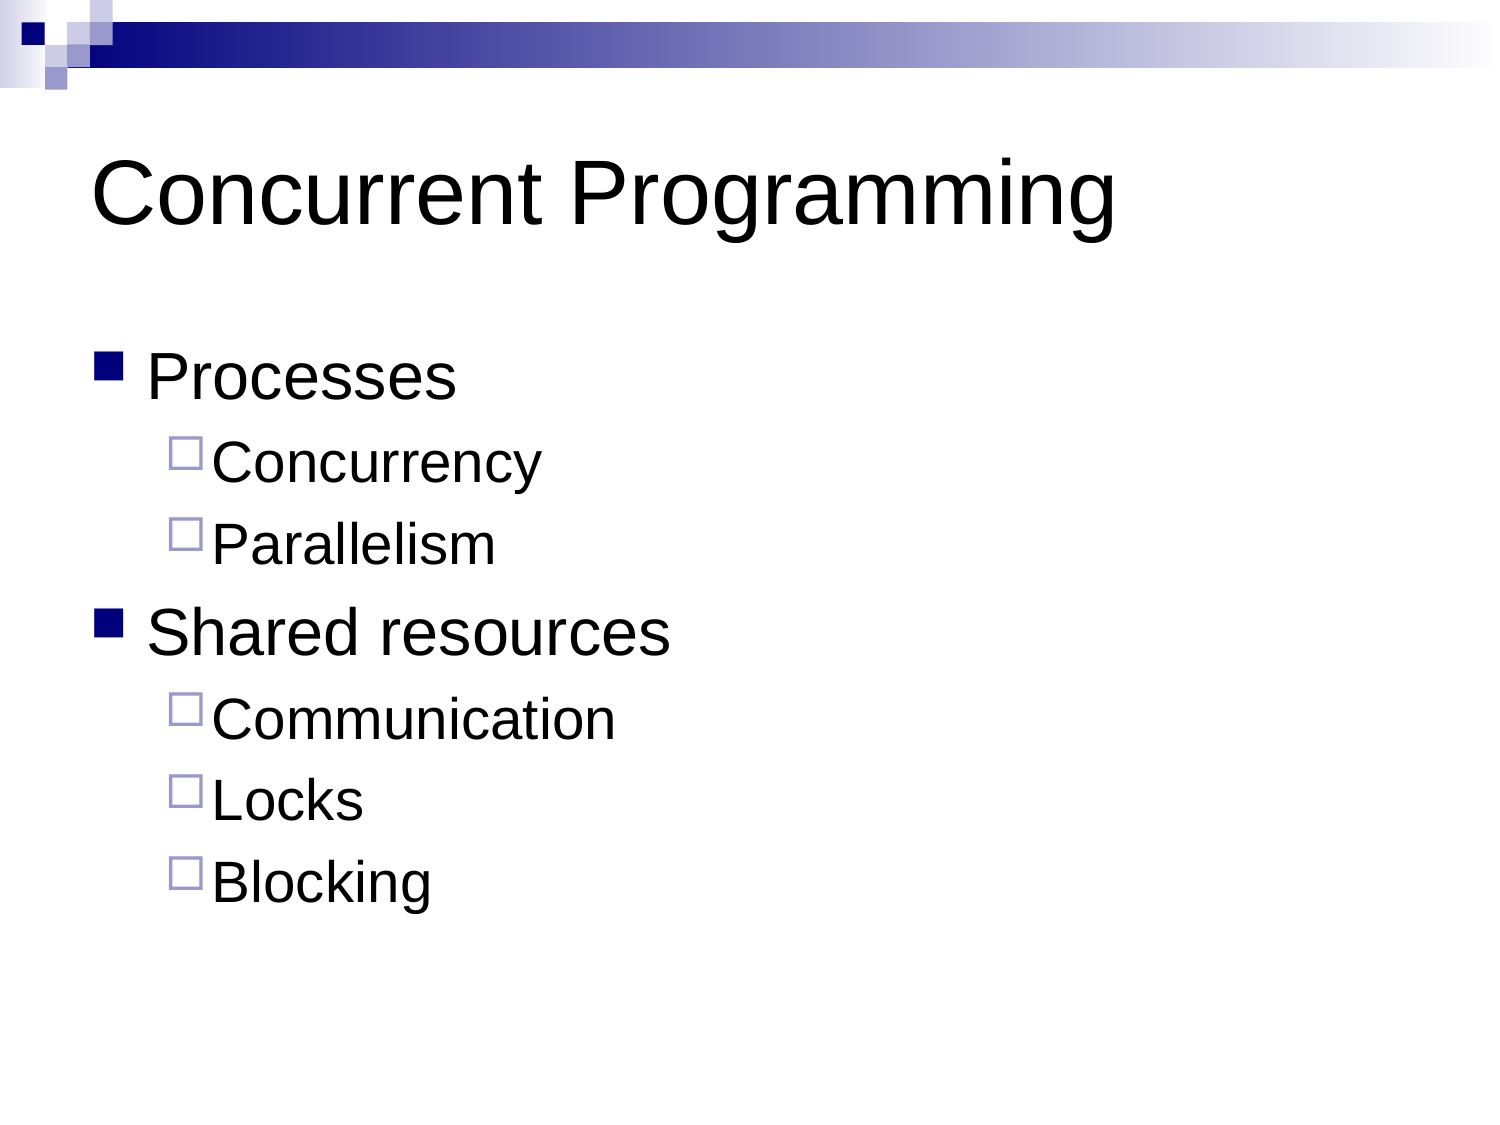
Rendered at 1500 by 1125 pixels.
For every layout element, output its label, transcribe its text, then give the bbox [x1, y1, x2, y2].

title Concurrent Programming [74, 74, 1426, 301]
list Processes Concurrency Parallelism Shared resources Communication Locks Blocking [74, 324, 1500, 988]
